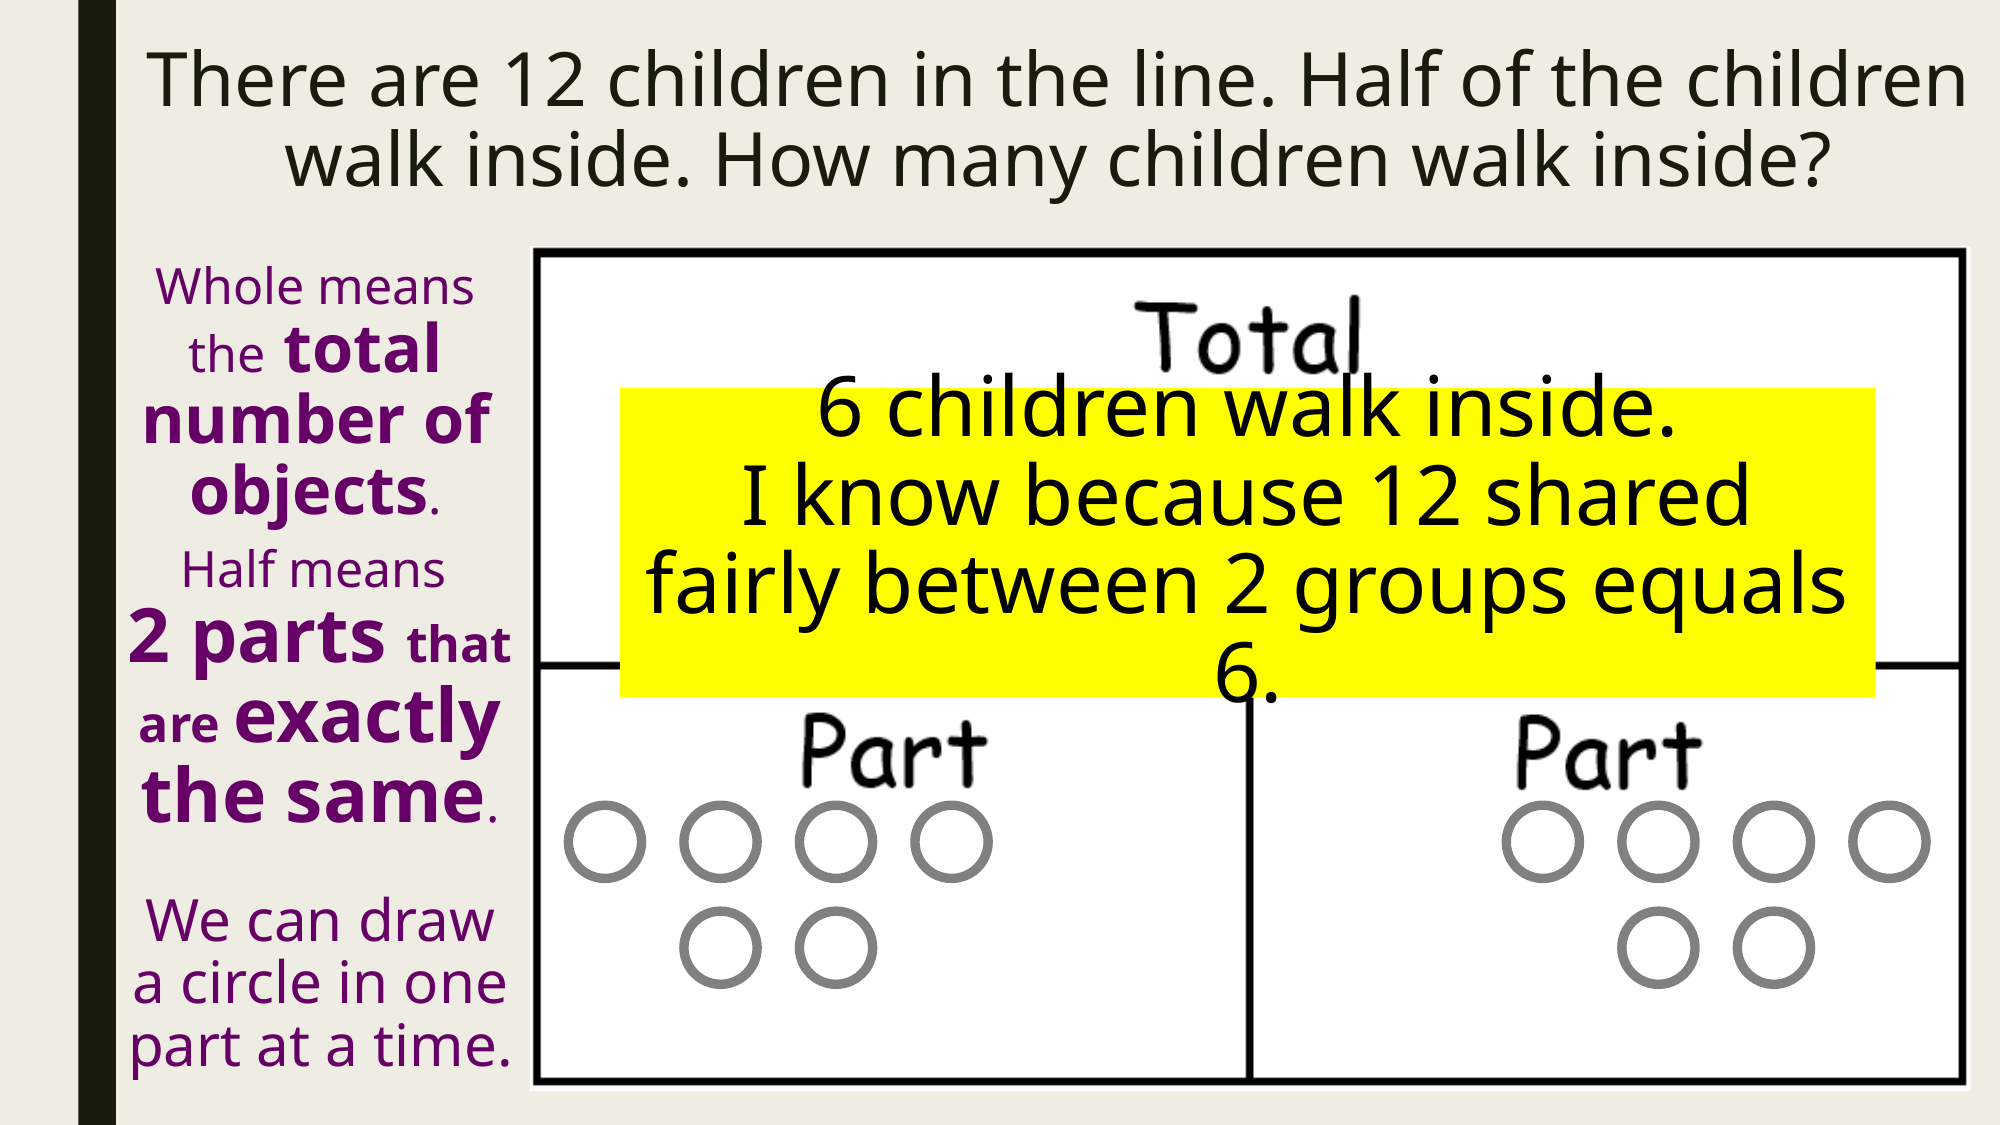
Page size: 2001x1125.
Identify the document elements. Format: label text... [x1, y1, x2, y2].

text_box Half means 2 parts that are exactly the same. We can draw a circle in one part at a time. [108, 563, 532, 1125]
title There are 12 children in the line. Half of the children walk inside. How many children walk inside? [120, 34, 1998, 373]
picture [529, 246, 1971, 1091]
text_box Whole means the total number of objects. [101, 254, 529, 563]
